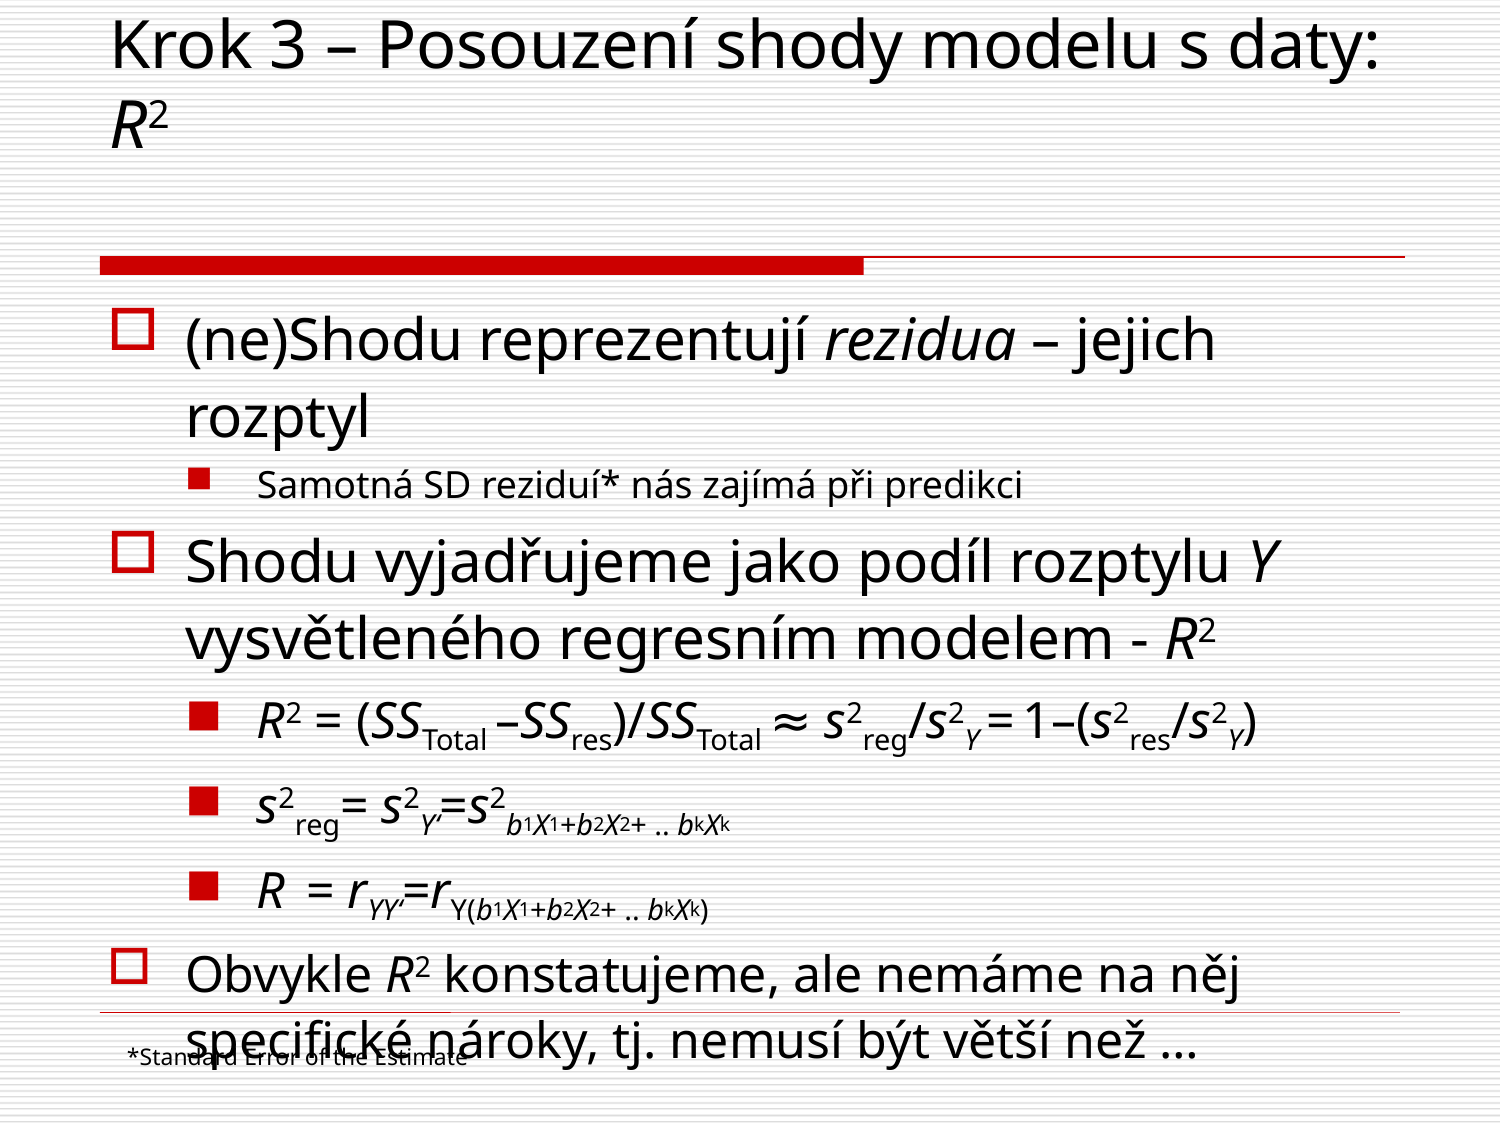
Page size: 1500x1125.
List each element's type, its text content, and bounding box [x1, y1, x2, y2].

text_box *Standard Error of the Estimate [112, 1035, 1187, 1078]
picture [0, 0, 1500, 1125]
list (ne)Shodu reprezentují rezidua – jejich rozptyl Samotná SD reziduí* nás zajímá při predikci Shodu vyjadřujeme jako podíl rozptylu Y vysvětleného regresním modelem - R2 R2 = (SSTotal –SSres)/SSTotal ≈ s2reg/s2Y = 1–(s2res/s2Y) s2reg= s2Y‘=s2b1X1+b2X2+ .. bkXk R = rYY‘=rY(b1X1+b2X2+ .. bkXk) Obvykle R2 konstatujeme, ale nemáme na něj specifické nároky, tj. nemusí být větší než … [92, 287, 1406, 988]
title Krok 3 – Posouzení shody modelu s daty: R2 [94, 50, 1436, 250]
